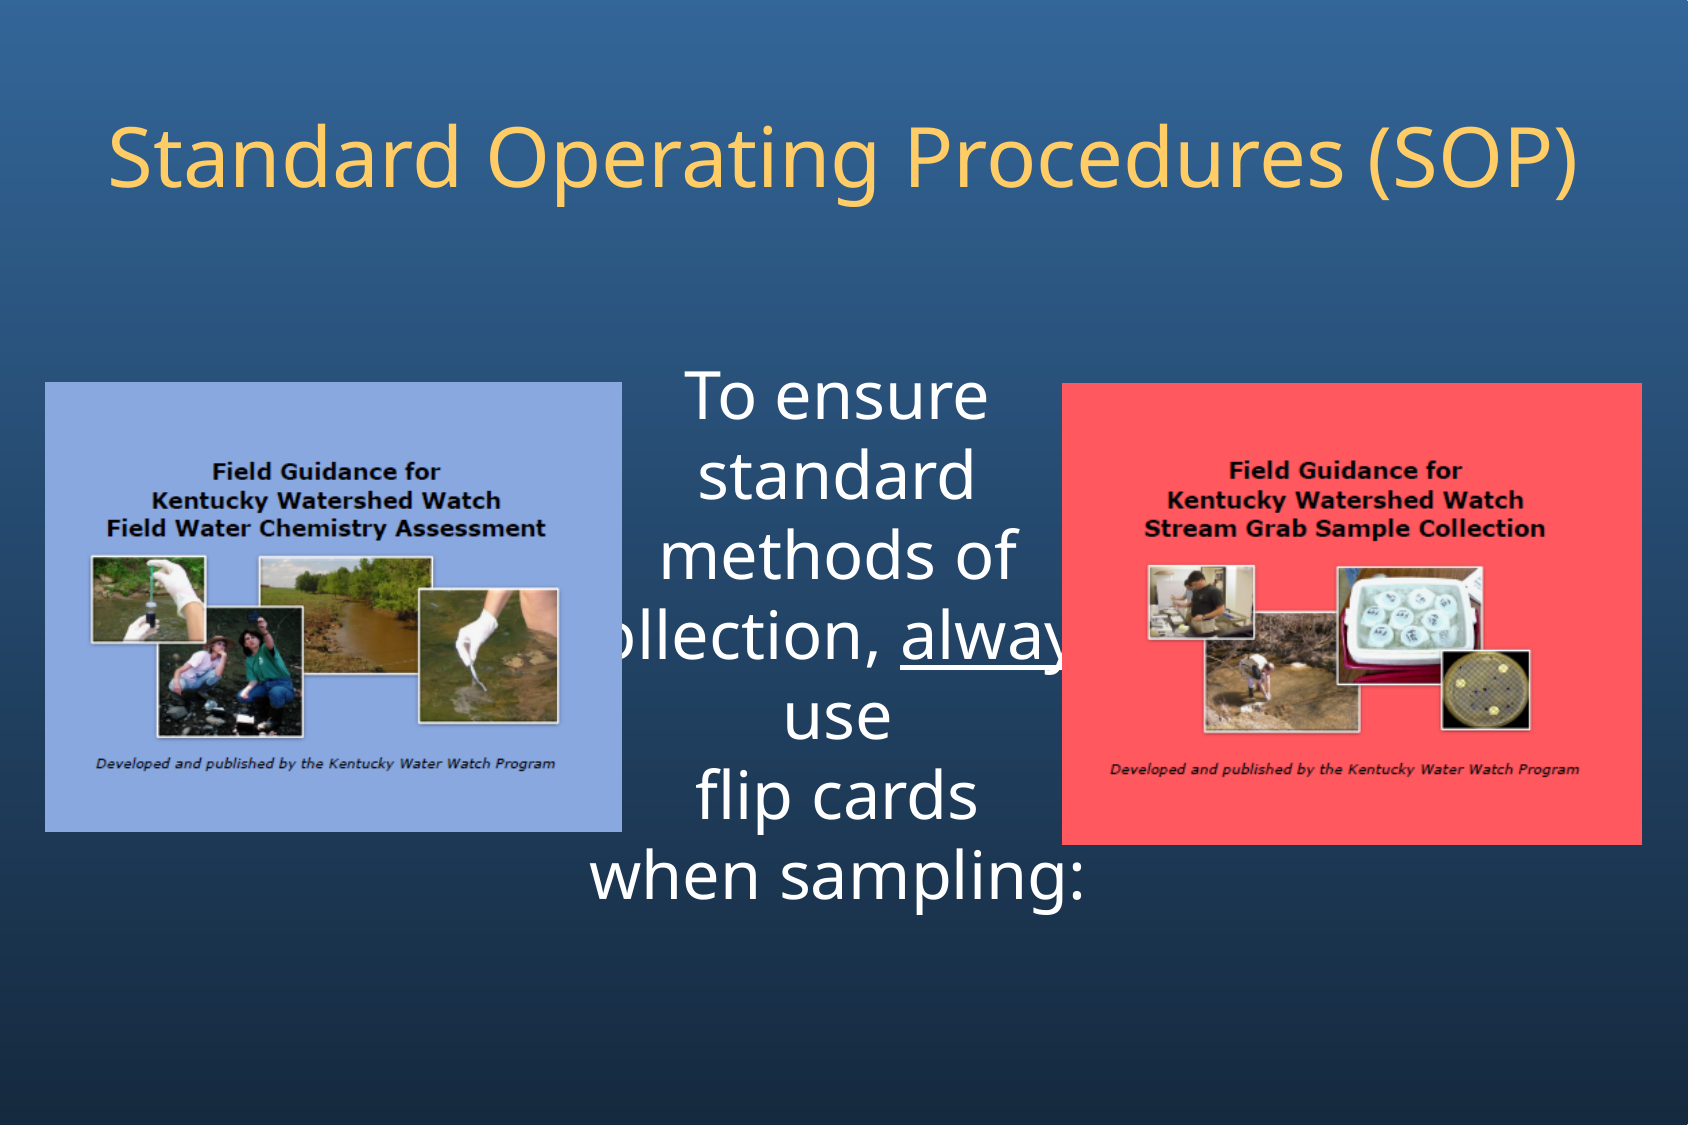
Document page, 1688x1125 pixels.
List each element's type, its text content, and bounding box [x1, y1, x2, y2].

text_box Standard Operating Procedures (SOP) [0, 96, 1688, 562]
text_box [45, 345, 1642, 953]
